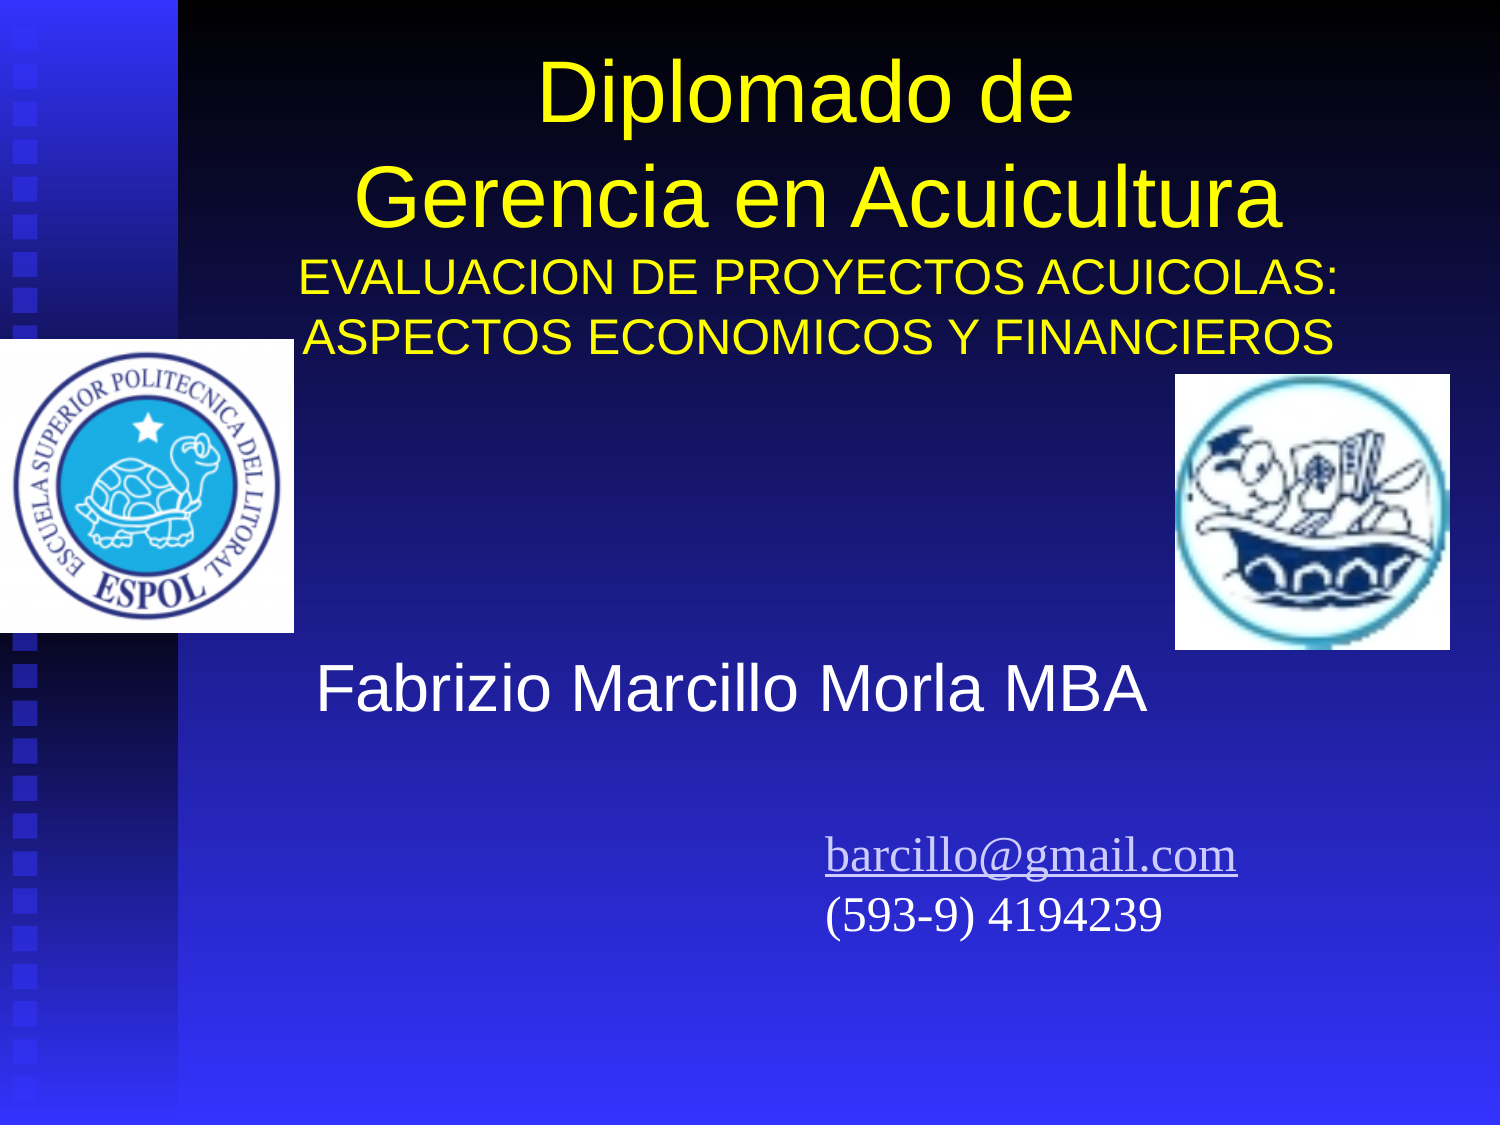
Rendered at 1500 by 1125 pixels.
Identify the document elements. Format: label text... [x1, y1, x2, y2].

title Diplomado de Gerencia en Acuicultura EVALUACION DE PROYECTOS ACUICOLAS: ASPECTOS ECONOMICOS Y FINANCIEROS [187, 99, 1451, 376]
subtitle Fabrizio Marcillo Morla MBA [299, 637, 1351, 776]
picture [1174, 374, 1451, 650]
text_box barcillo@gmail.com (593-9) 4194239 [810, 813, 1253, 1009]
picture [0, 339, 295, 634]
